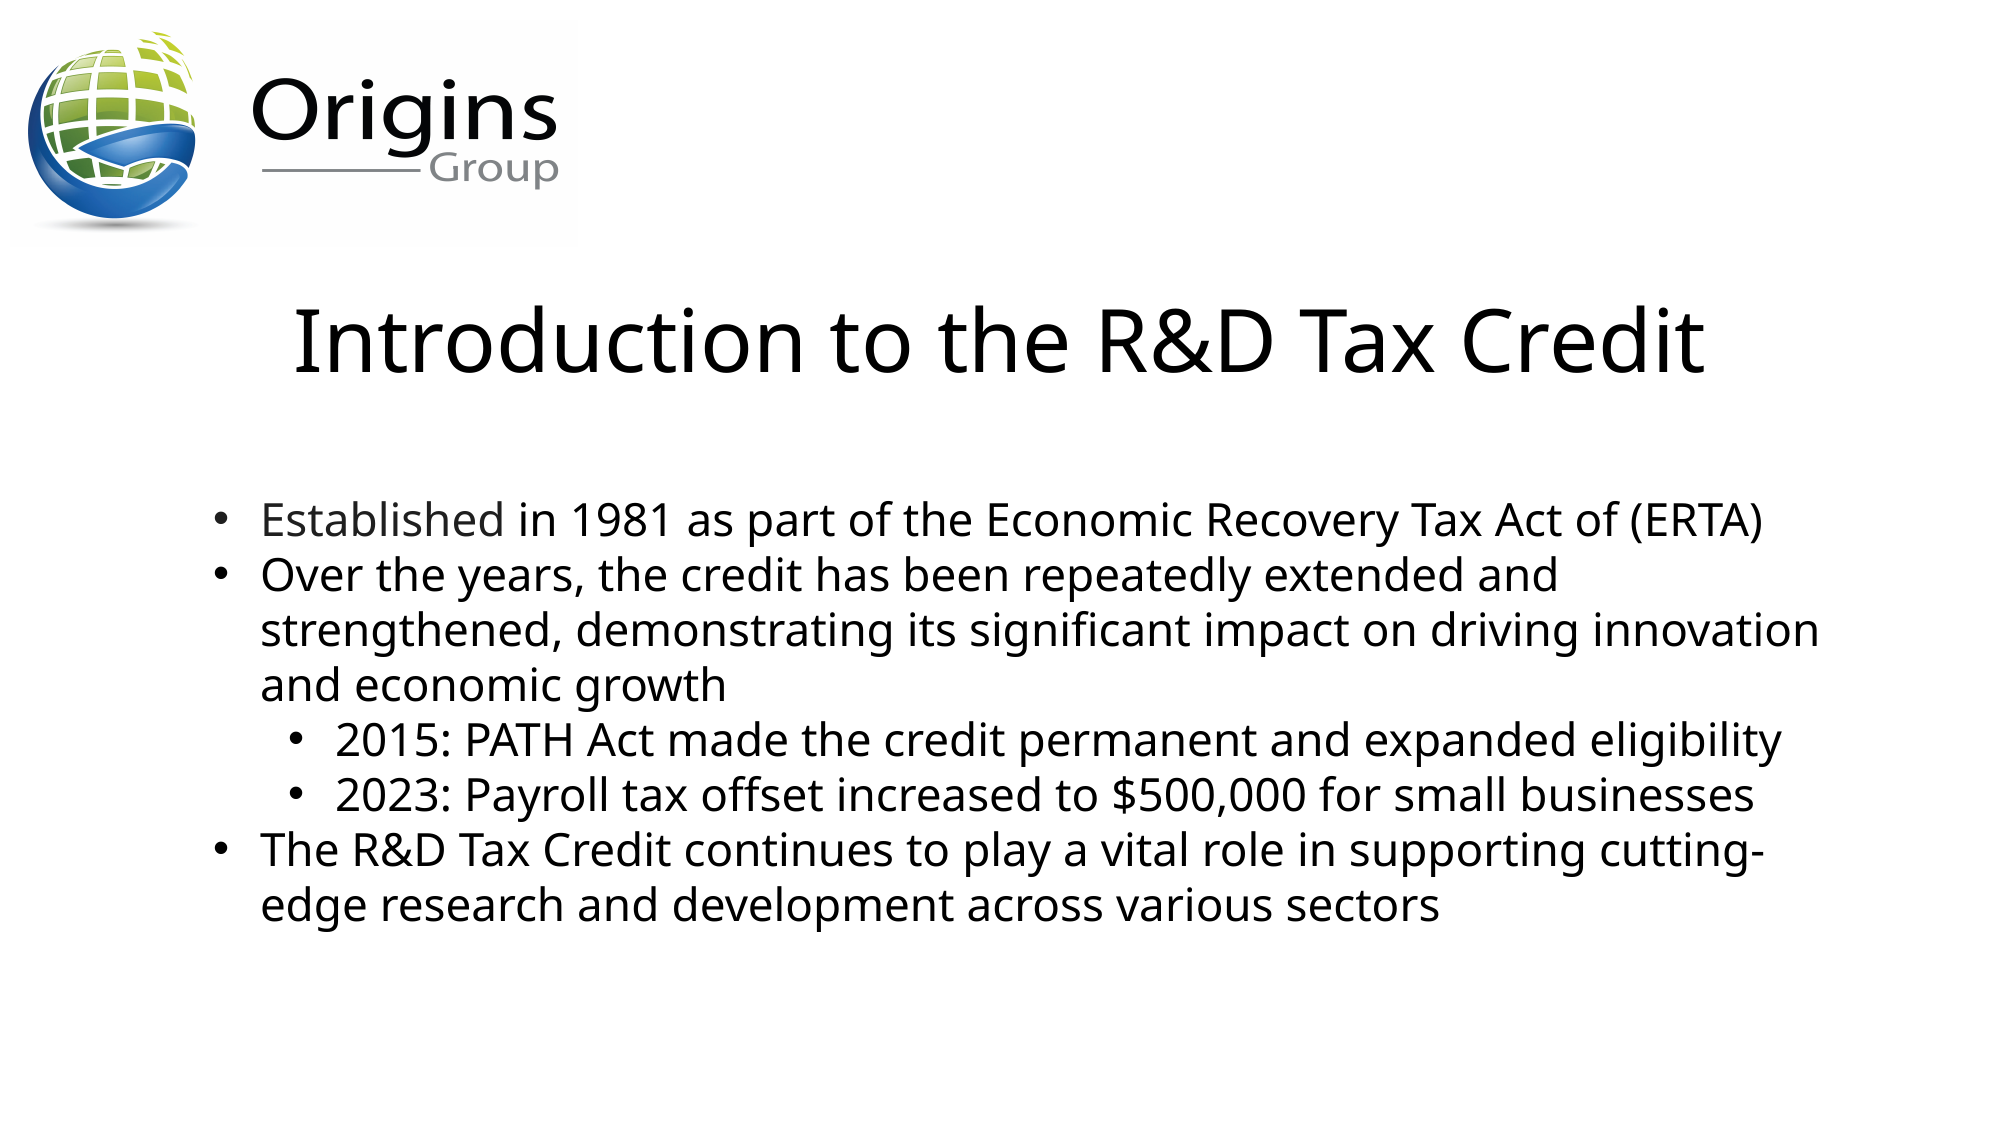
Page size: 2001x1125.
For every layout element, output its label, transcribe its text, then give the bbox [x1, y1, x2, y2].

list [10, 20, 579, 248]
text_box Established in 1981 as part of the Economic Recovery Tax Act of (ERTA) Over the years, the credit has been repeatedly extended and strengthened, demonstrating its significant impact on driving innovation and economic growth 2015: PATH Act made the credit permanent and expanded eligibility 2023: Payroll tax offset increased to $500,000 for small businesses The R&D Tax Credit continues to play a vital role in supporting cutting-edge research and development across various sectors [198, 428, 1855, 983]
title Introduction to the R&D Tax Credit [0, 235, 2000, 453]
